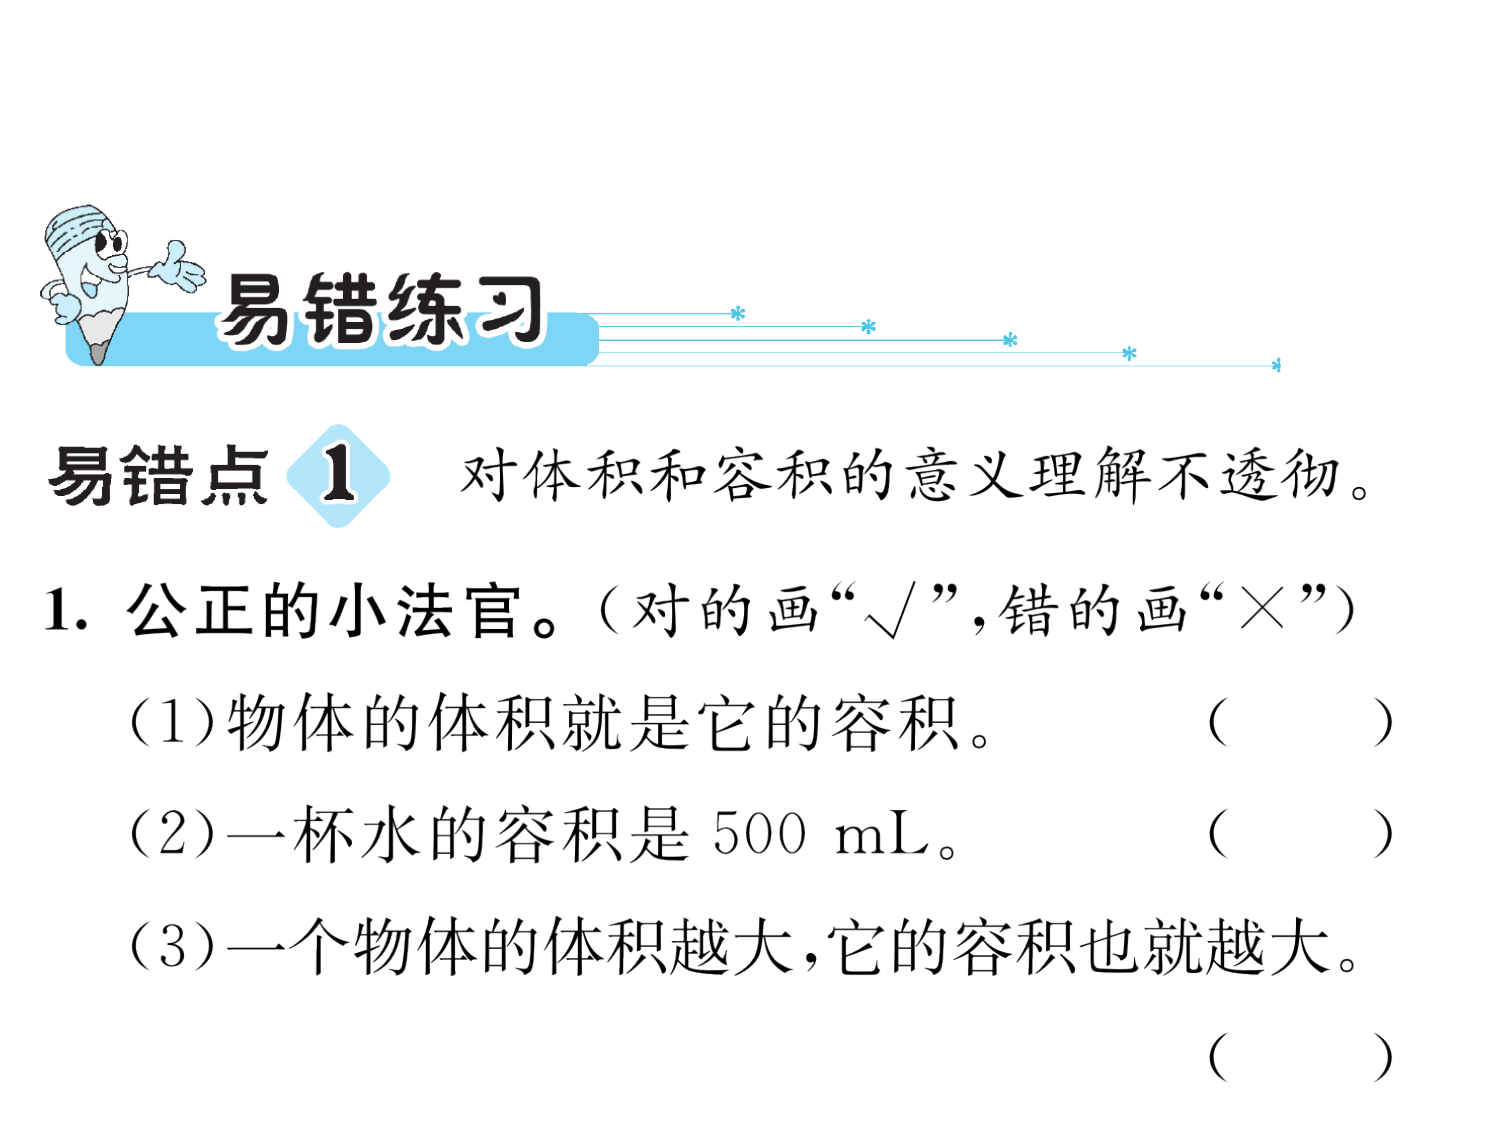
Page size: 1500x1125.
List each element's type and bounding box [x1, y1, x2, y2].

picture [35, 177, 1412, 1106]
